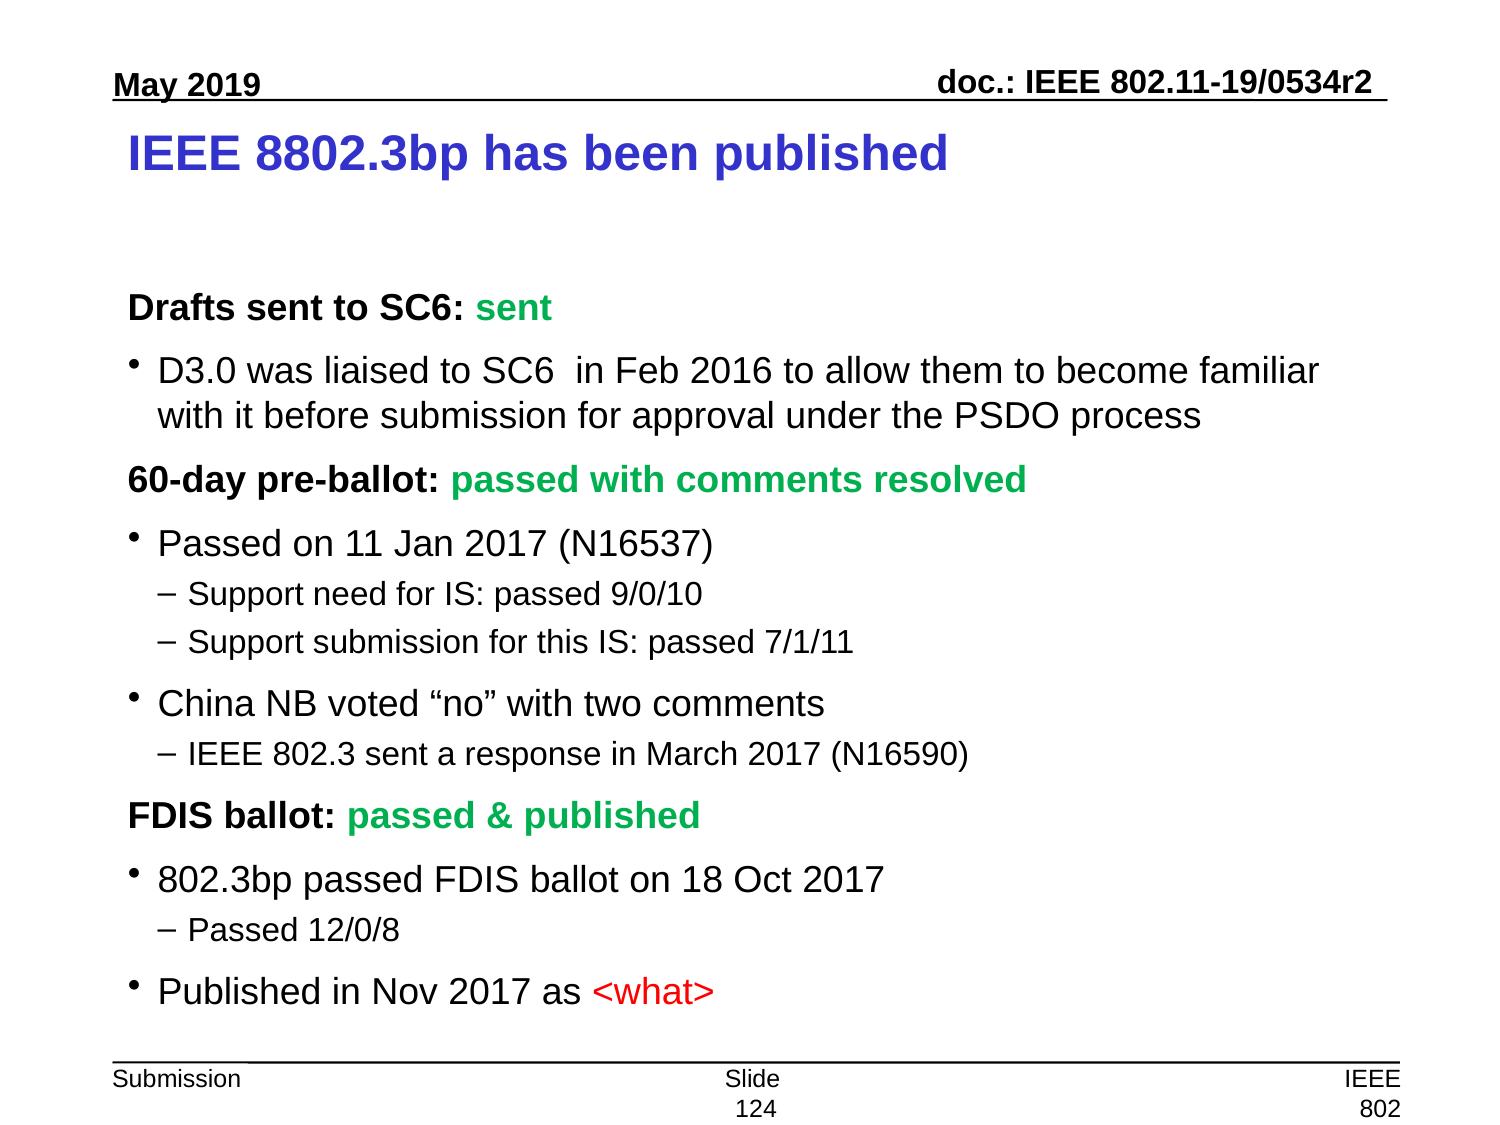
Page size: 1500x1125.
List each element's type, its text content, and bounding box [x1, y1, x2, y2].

title IEEE 8802.3bp has been published [112, 112, 1388, 275]
list Drafts sent to SC6: sent D3.0 was liaised to SC6 in Feb 2016 to allow them to become familiar with it before submission for approval under the PSDO process 60-day pre-ballot: passed with comments resolved Passed on 11 Jan 2017 (N16537) Support need for IS: passed 9/0/10 Support submission for this IS: passed 7/1/11 China NB voted “no” with two comments IEEE 802.3 sent a response in March 2017 (N16590) FDIS ballot: passed & published 802.3bp passed FDIS ballot on 18 Oct 2017 Passed 12/0/8 Published in Nov 2017 as <what> [112, 275, 1388, 950]
slide_number Slide 124 [709, 1061, 803, 1093]
footer IEEE 802 [1320, 1061, 1402, 1093]
